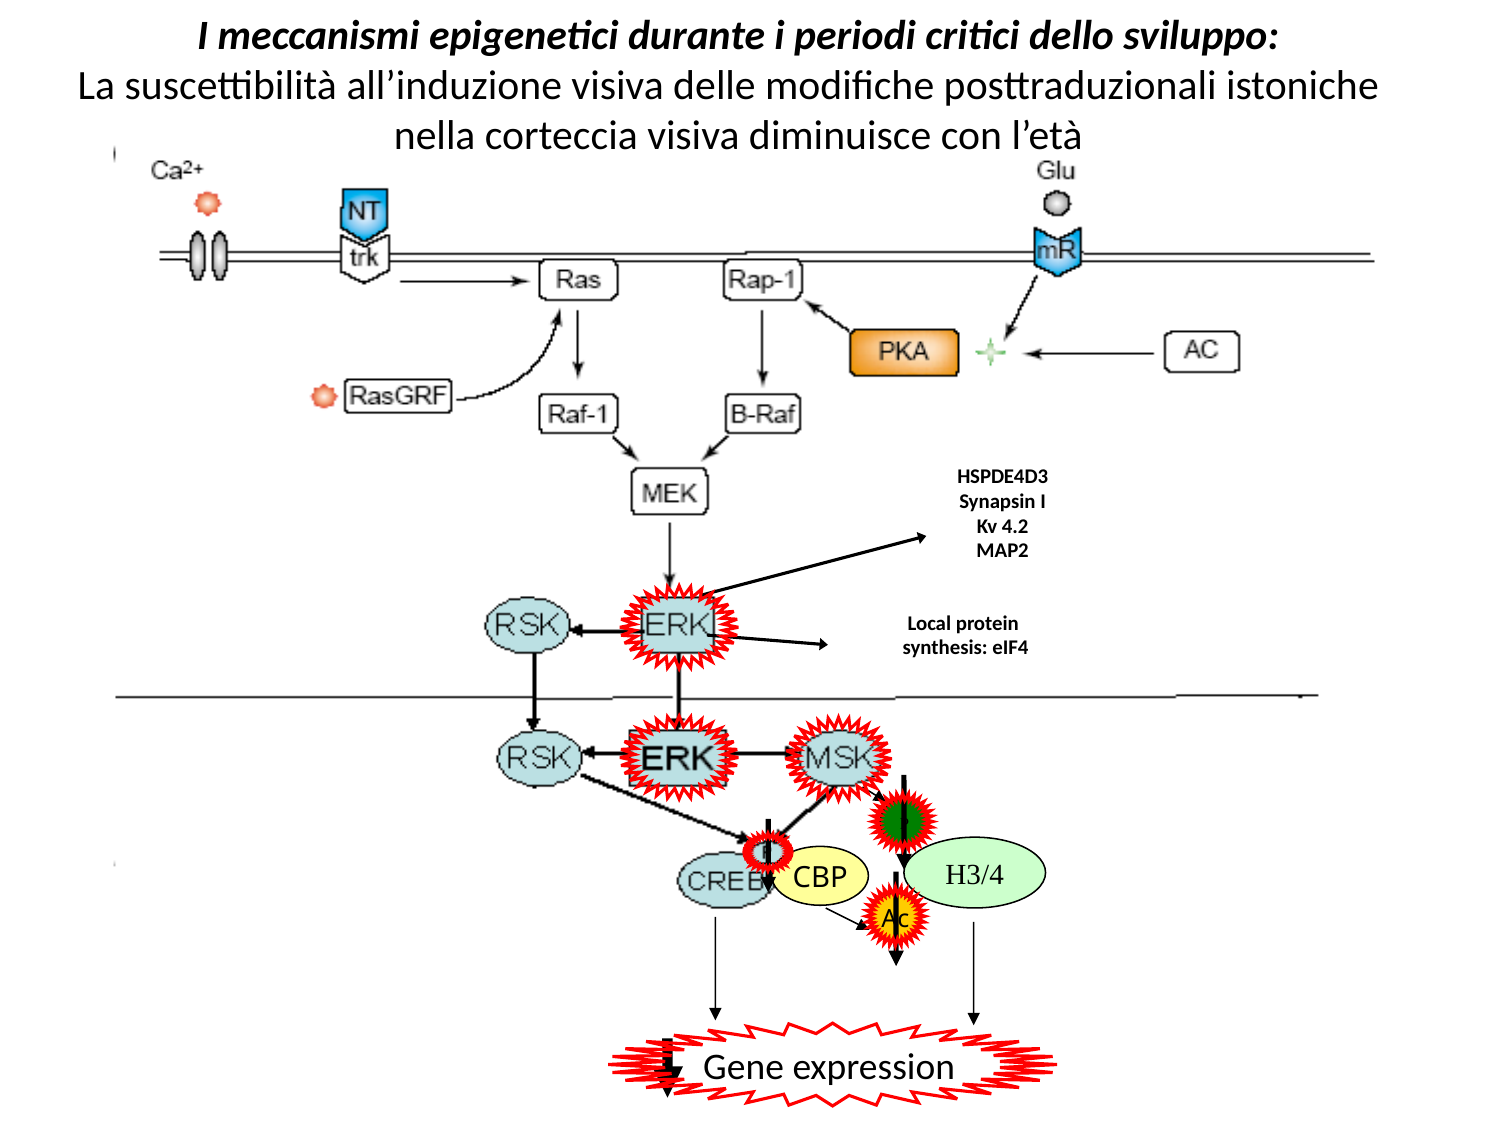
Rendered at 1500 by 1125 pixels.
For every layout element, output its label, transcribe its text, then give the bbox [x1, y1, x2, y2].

text_box I meccanismi epigenetici durante i periodi critici dello sviluppo: La suscettibilità all’induzione visiva delle modifiche posttraduzionali istoniche nella corteccia visiva diminuisce con l’età [35, 0, 1442, 165]
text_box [111, 136, 1400, 1125]
